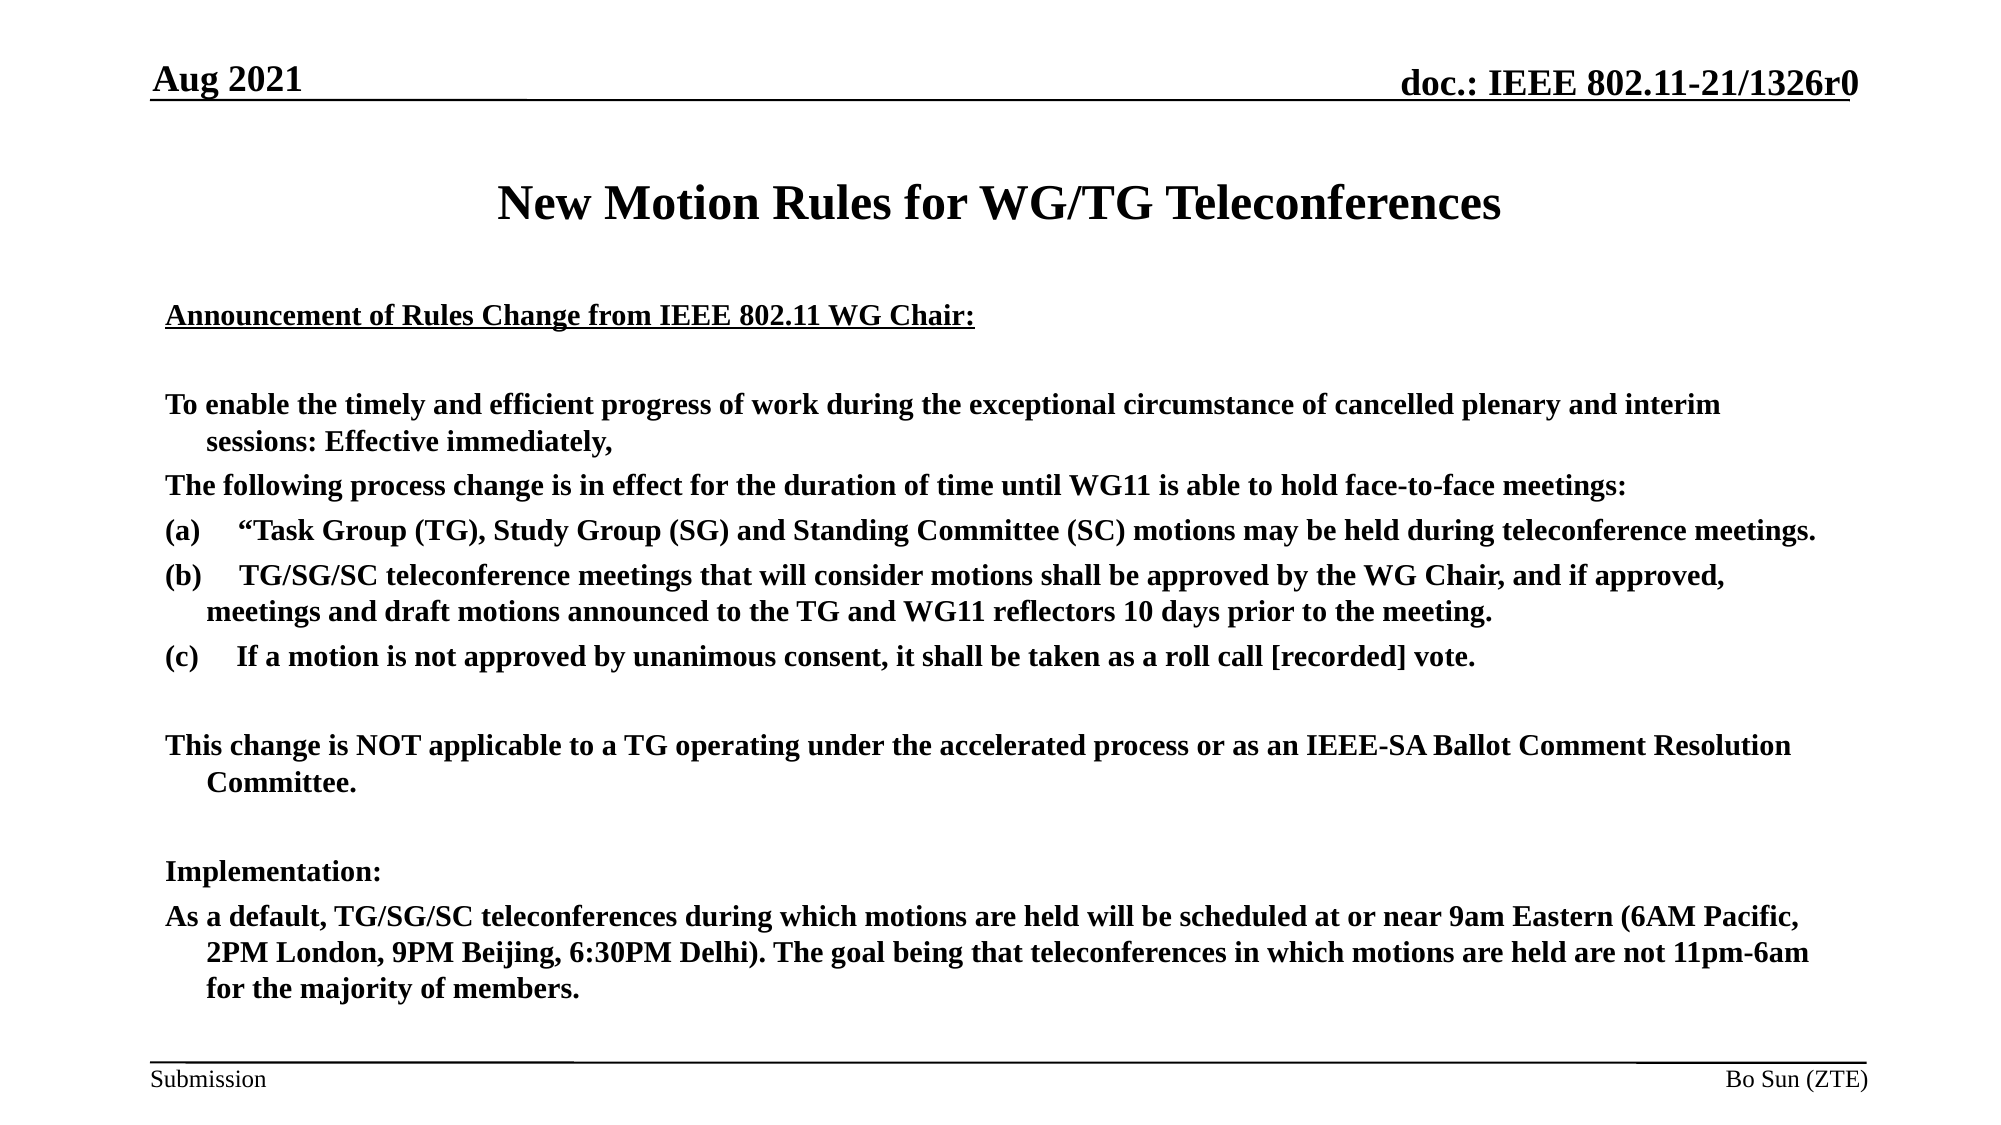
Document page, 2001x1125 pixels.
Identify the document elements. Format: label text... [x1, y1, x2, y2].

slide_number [152, 54, 563, 100]
title New Motion Rules for WG/TG Teleconferences [149, 112, 1850, 287]
footer Bo Sun (ZTE) [1171, 1061, 1869, 1093]
list Announcement of Rules Change from IEEE 802.11 WG Chair: To enable the timely and efficient progress of work during the exceptional circumstance of cancelled plenary and interim sessions: Effective immediately, The following process change is in effect for the duration of time until WG11 is able to hold face-to-face meetings: (a) “Task Group (TG), Study Group (SG) and Standing Committee (SC) motions may be held during teleconference meetings. (b) TG/SG/SC teleconference meetings that will consider motions shall be approved by the WG Chair, and if approved, meetings and draft motions announced to the TG and WG11 reflectors 10 days prior to the meeting. (c) If a motion is not approved by unanimous consent, it shall be taken as a roll call [recorded] vote. This change is NOT applicable to a TG operating under the accelerated process or as an IEEE-SA Ballot Comment Resolution Committee. Implementation: As a default, TG/SG/SC teleconferences during which motions are held will be scheduled at or near 9am Eastern (6AM Pacific, 2PM London, 9PM Beijing, 6:30PM Delhi). The goal being that teleconferences in which motions are held are not 11pm-6am for the majority of members. [149, 287, 1850, 1051]
